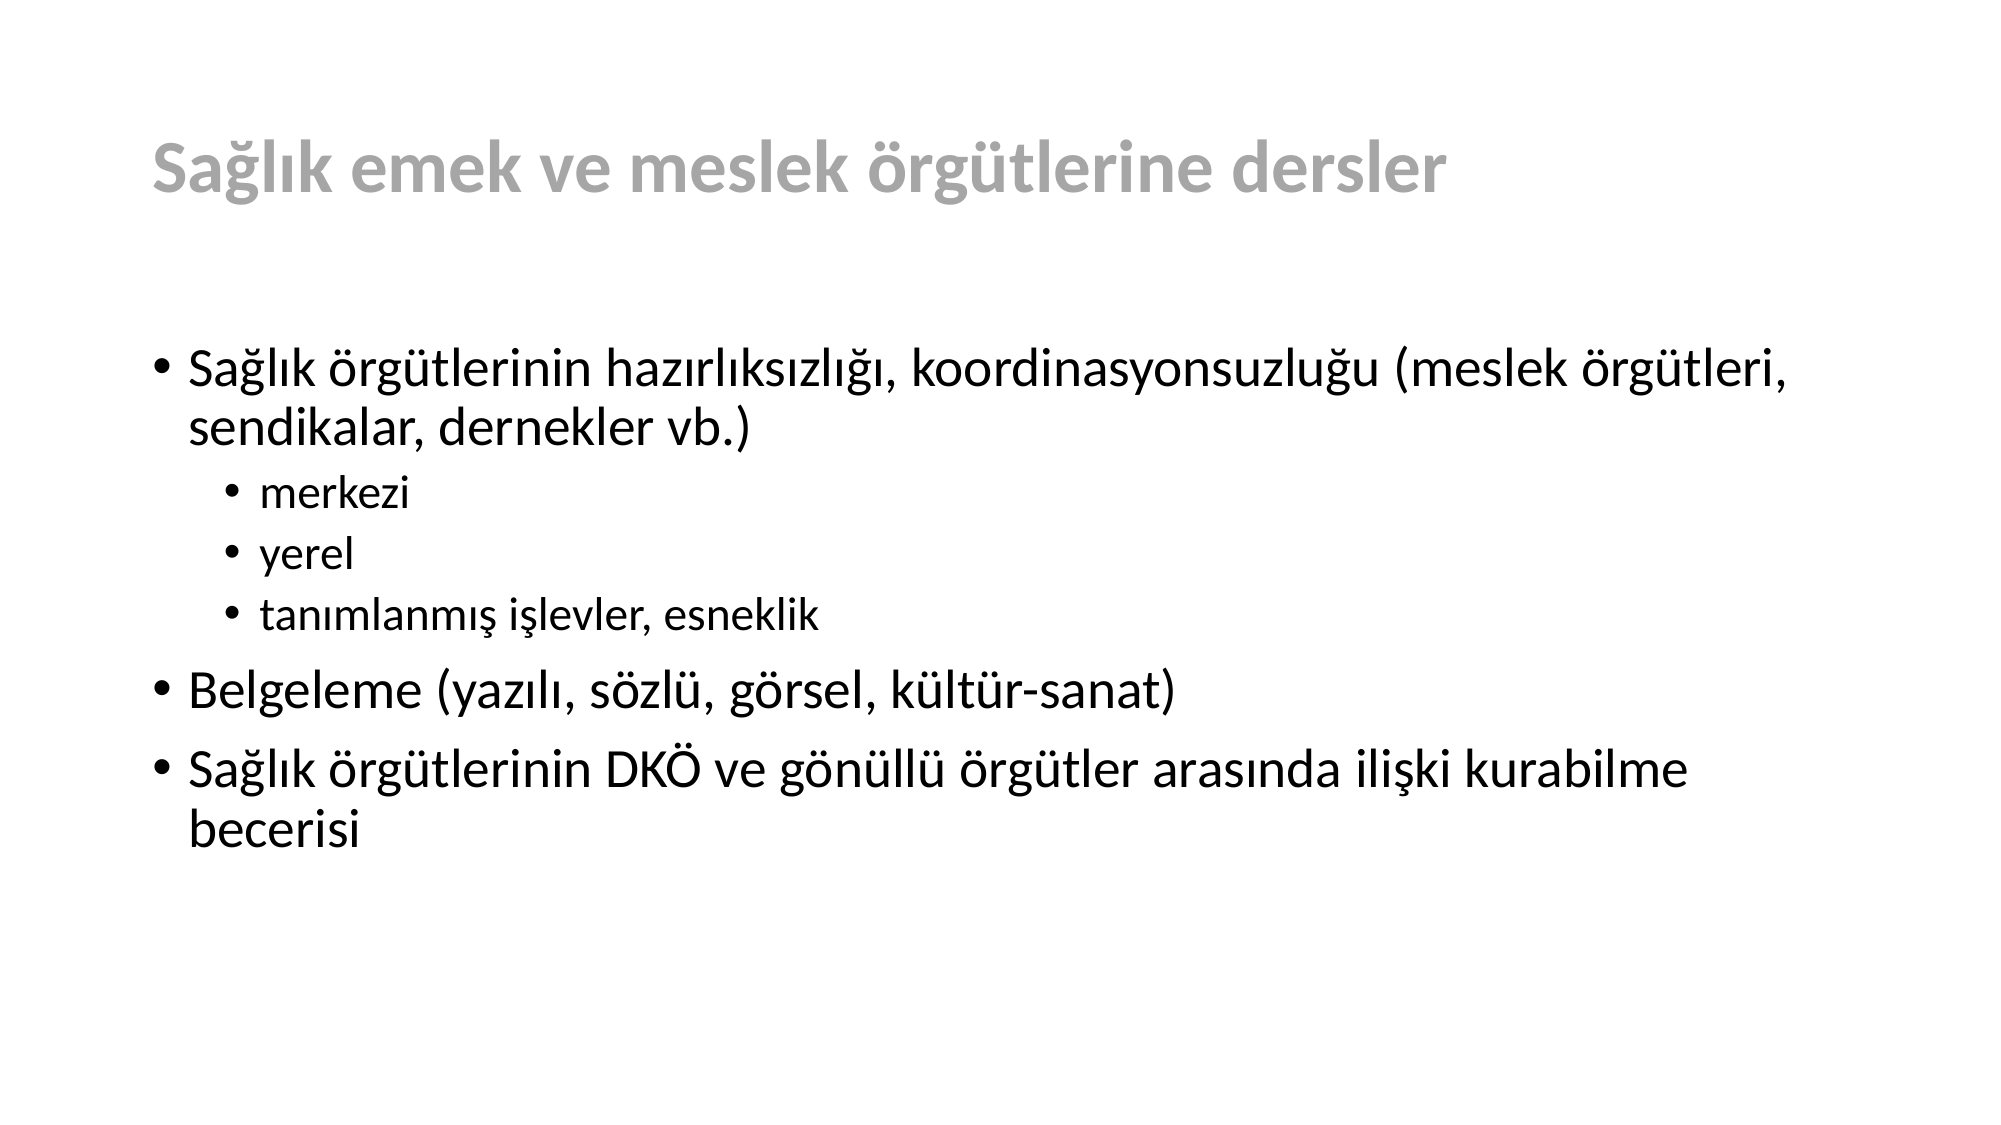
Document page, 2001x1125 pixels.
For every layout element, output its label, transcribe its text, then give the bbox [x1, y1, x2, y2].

list Sağlık örgütlerinin hazırlıksızlığı, koordinasyonsuzluğu (meslek örgütleri, sendikalar, dernekler vb.) merkezi yerel tanımlanmış işlevler, esneklik Belgeleme (yazılı, sözlü, görsel, kültür-sanat) Sağlık örgütlerinin DKÖ ve gönüllü örgütler arasında ilişki kurabilme becerisi [137, 244, 1863, 873]
title Sağlık emek ve meslek örgütlerine dersler [137, 59, 1863, 244]
